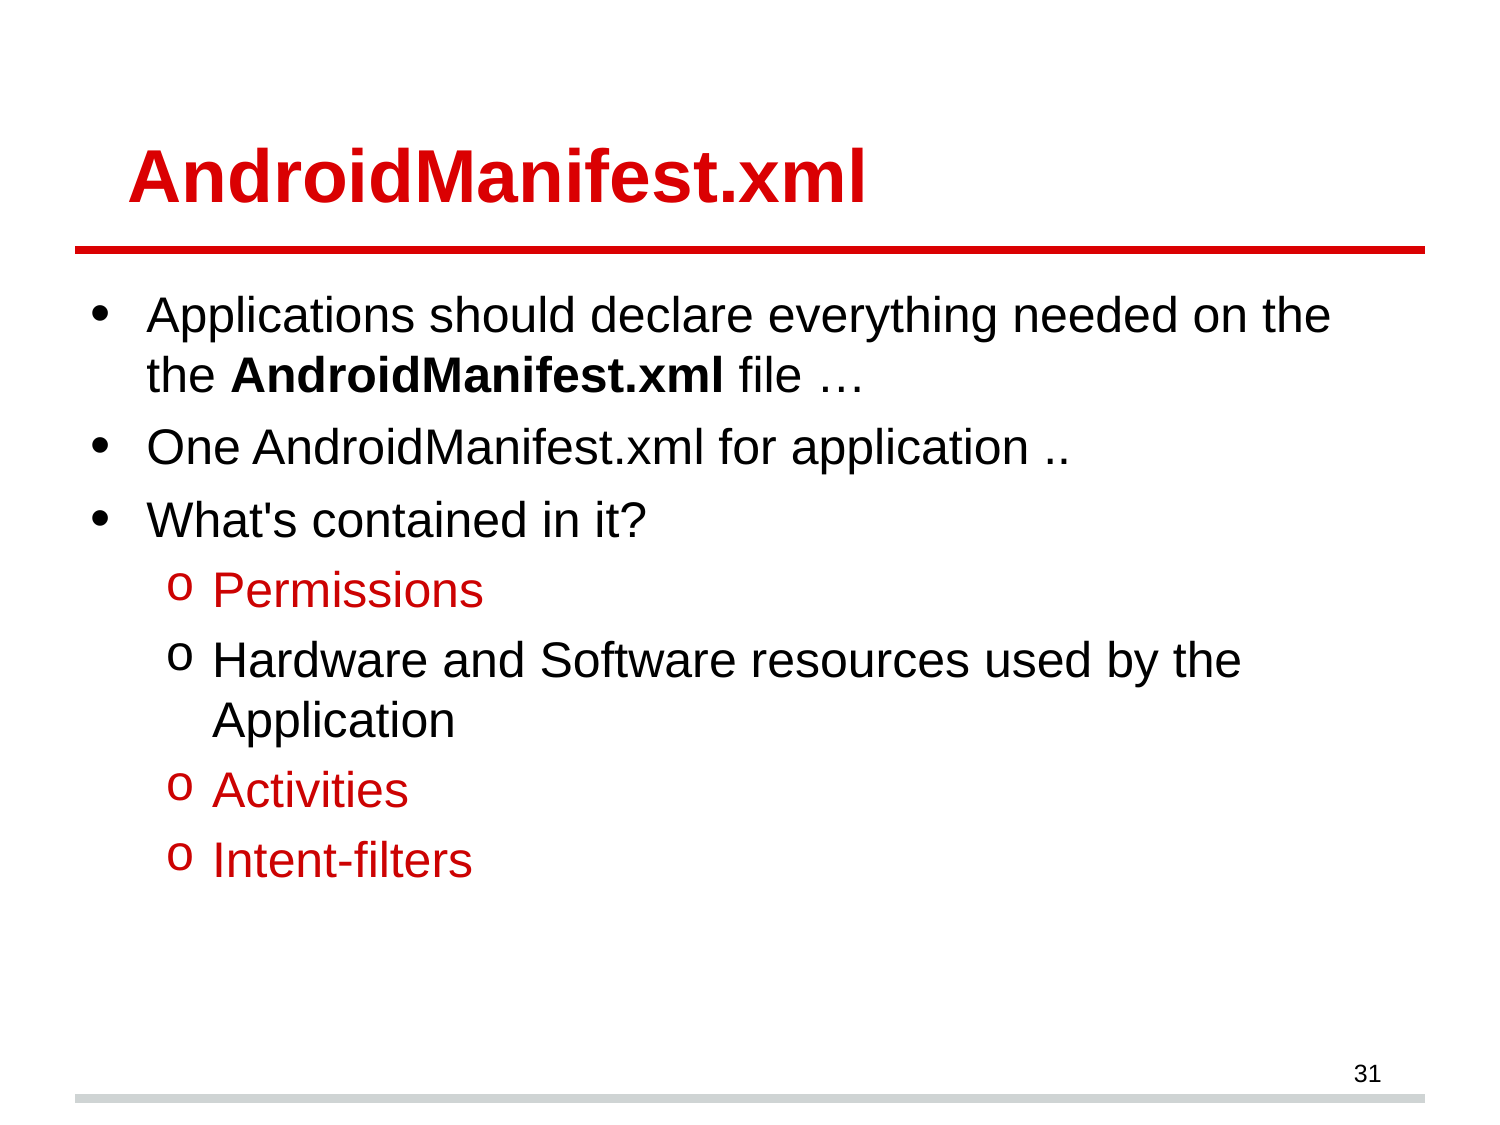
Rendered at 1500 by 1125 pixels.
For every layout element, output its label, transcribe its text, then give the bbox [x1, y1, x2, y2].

list Applications should declare everything needed on the the AndroidManifest.xml file … One AndroidManifest.xml for application .. What's contained in it? Permissions Hardware and Software resources used by the Application Activities Intent-filters [75, 267, 1425, 1078]
slide_number 31 [1059, 1042, 1397, 1103]
title AndroidManifest.xml [75, 45, 1425, 233]
